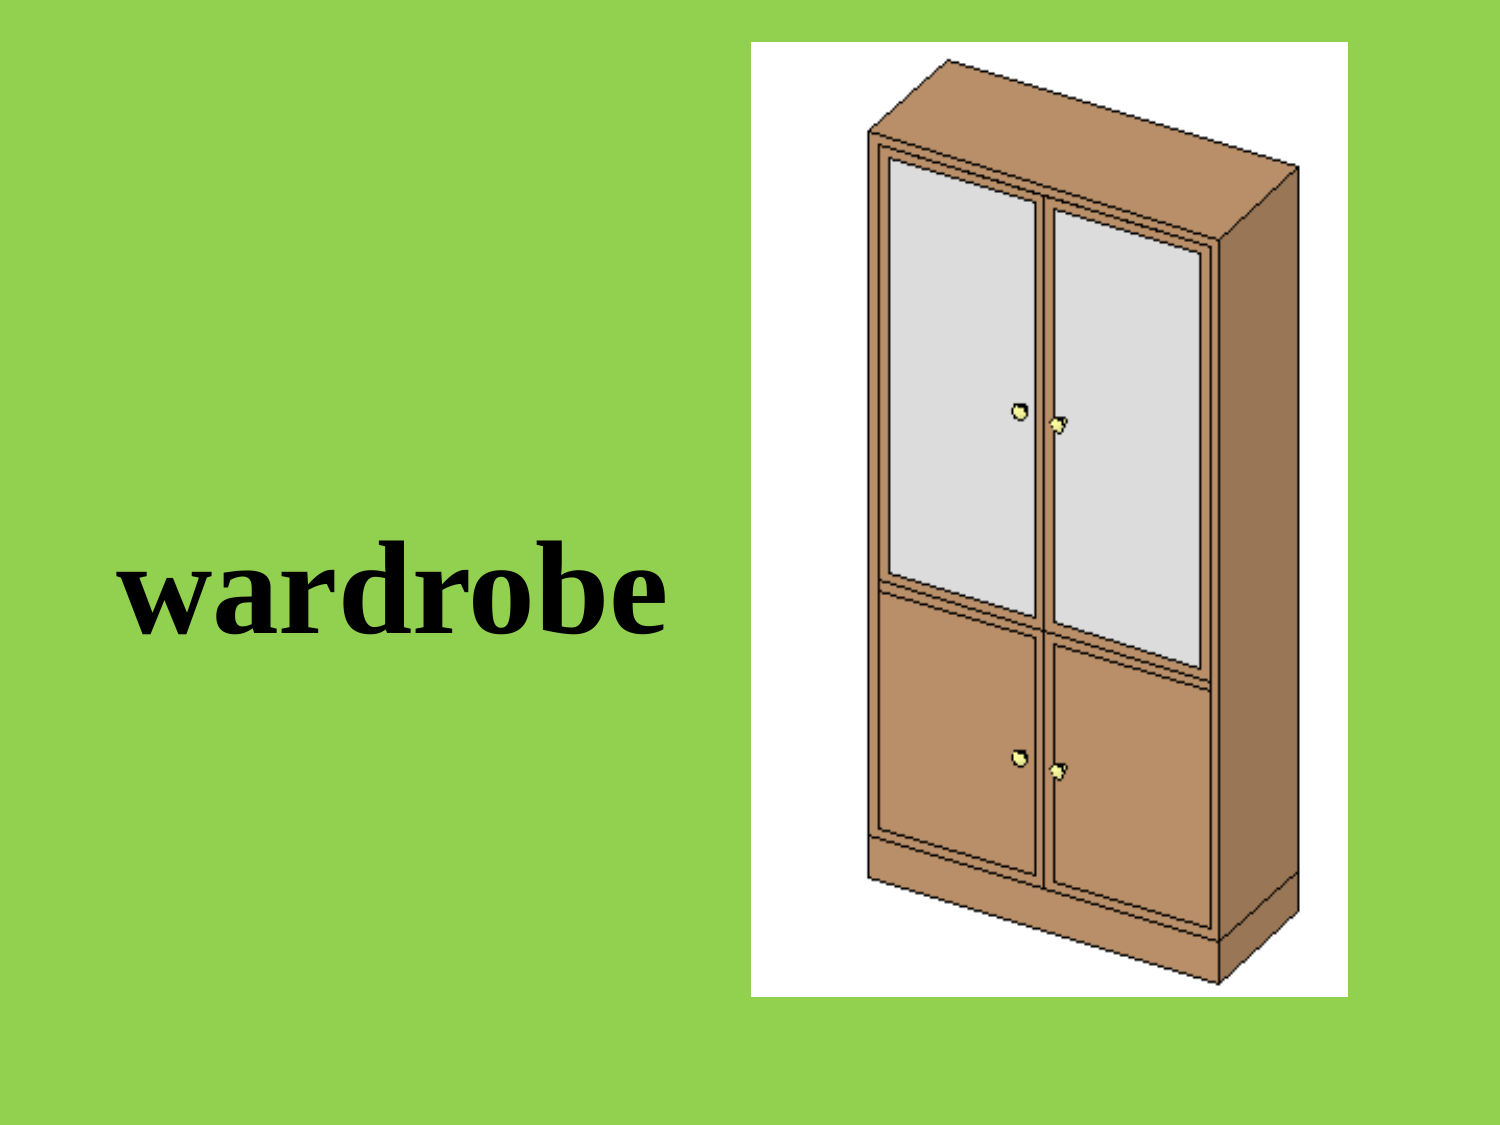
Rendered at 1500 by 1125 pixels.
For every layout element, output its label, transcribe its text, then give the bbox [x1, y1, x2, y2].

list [751, 42, 1348, 997]
title wardrobe [23, 492, 746, 668]
